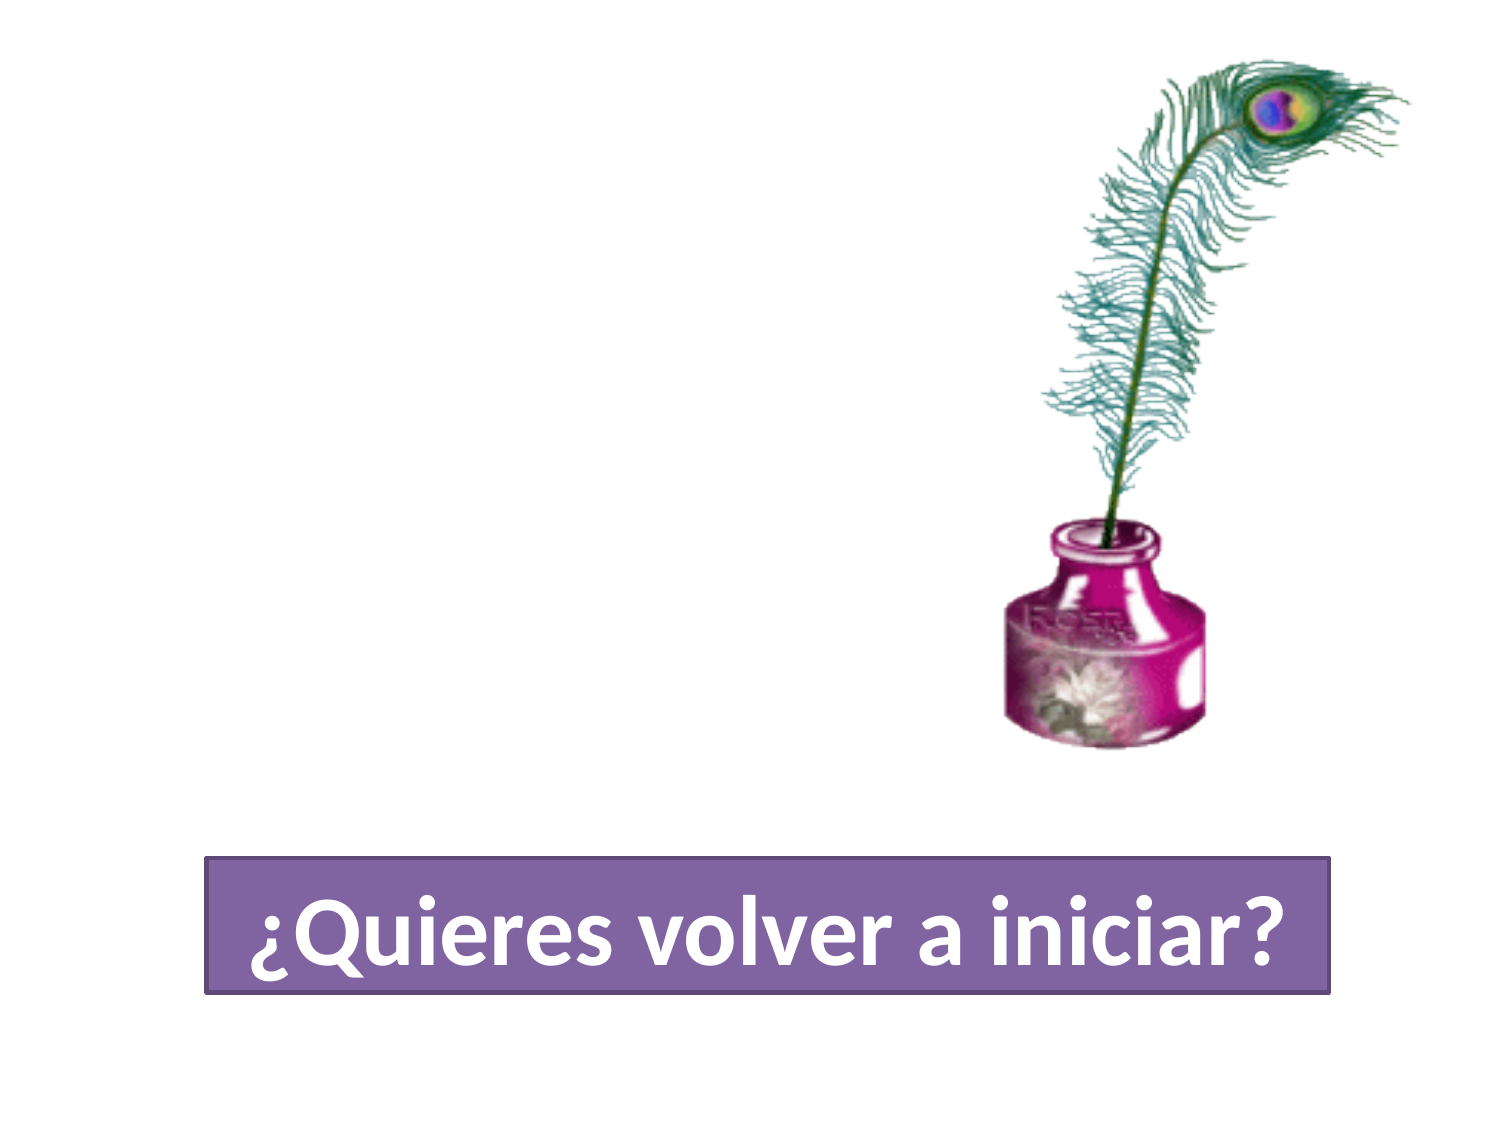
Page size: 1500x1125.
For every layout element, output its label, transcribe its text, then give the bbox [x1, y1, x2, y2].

picture [64, 0, 1448, 823]
text_box ¿Quieres volver a iniciar? [204, 856, 1331, 995]
